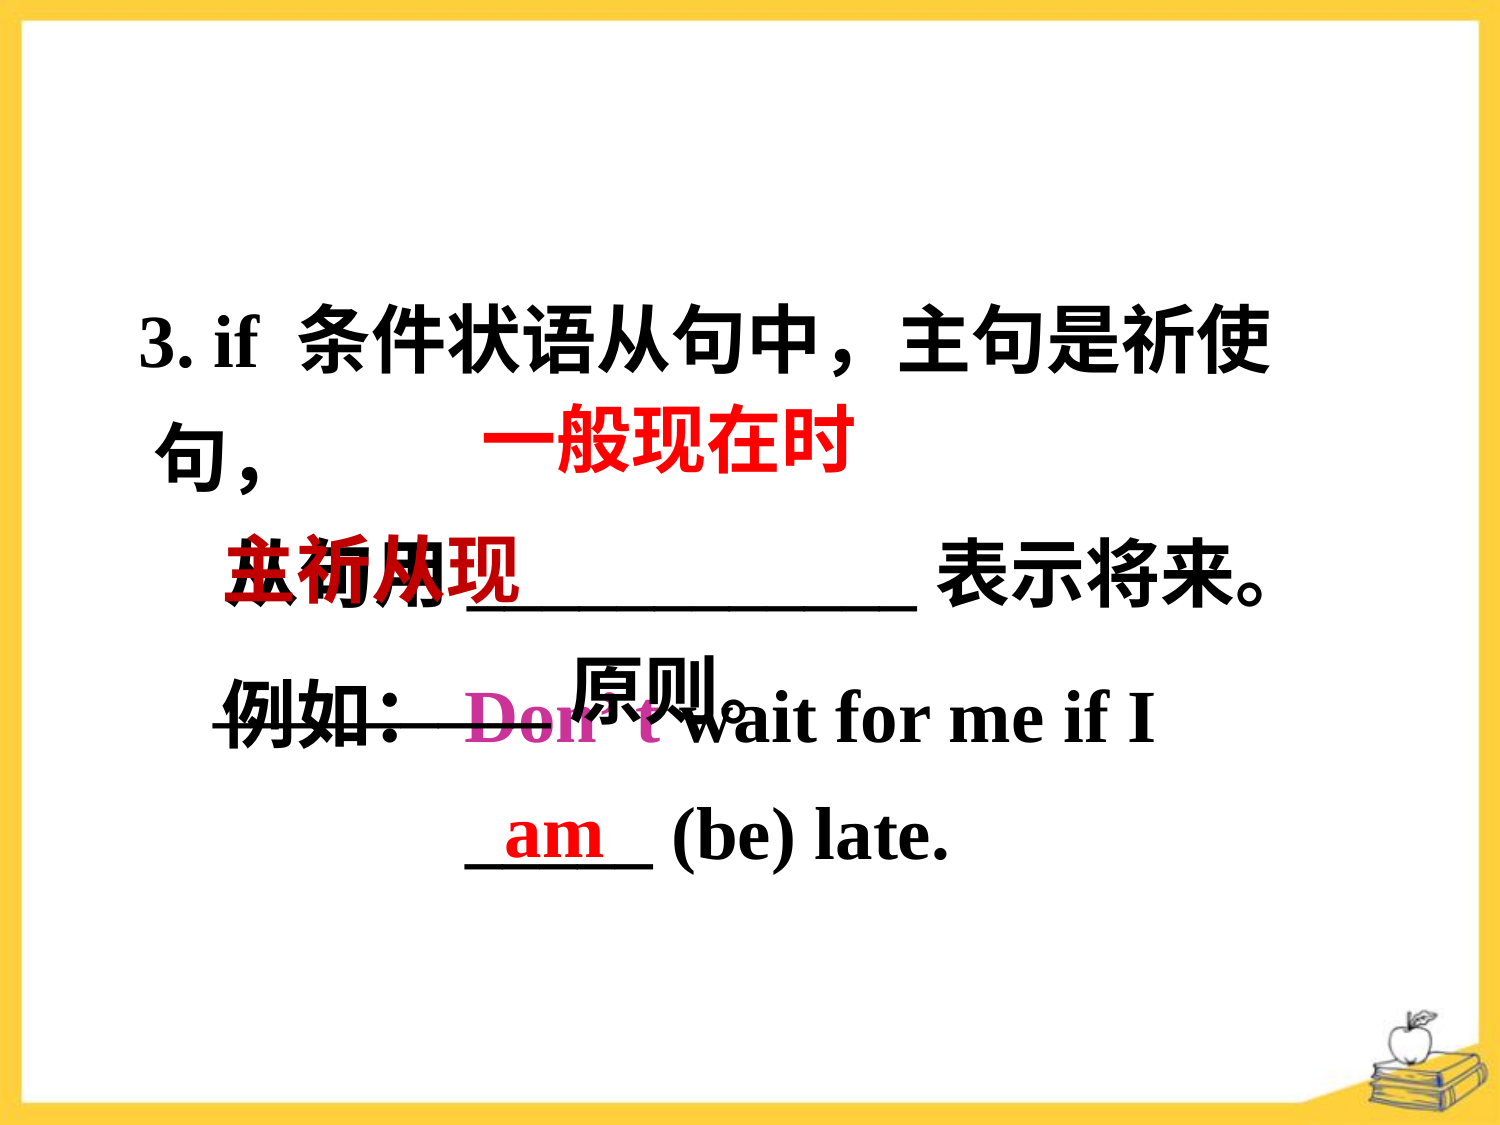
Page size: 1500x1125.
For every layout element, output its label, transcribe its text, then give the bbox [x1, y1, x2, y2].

text_box 例如：Don’ t wait for me if I _____ (be) late. [206, 742, 1359, 882]
text_box am [490, 774, 644, 880]
text_box 一般现在时 [466, 385, 904, 491]
picture [0, 0, 1500, 1125]
text_box 3. if 条件状语从句中，主句是祈使句， 从句用____________表示将来。 _________原则。 [123, 258, 1424, 742]
text_box 主祈从现 [206, 515, 597, 621]
